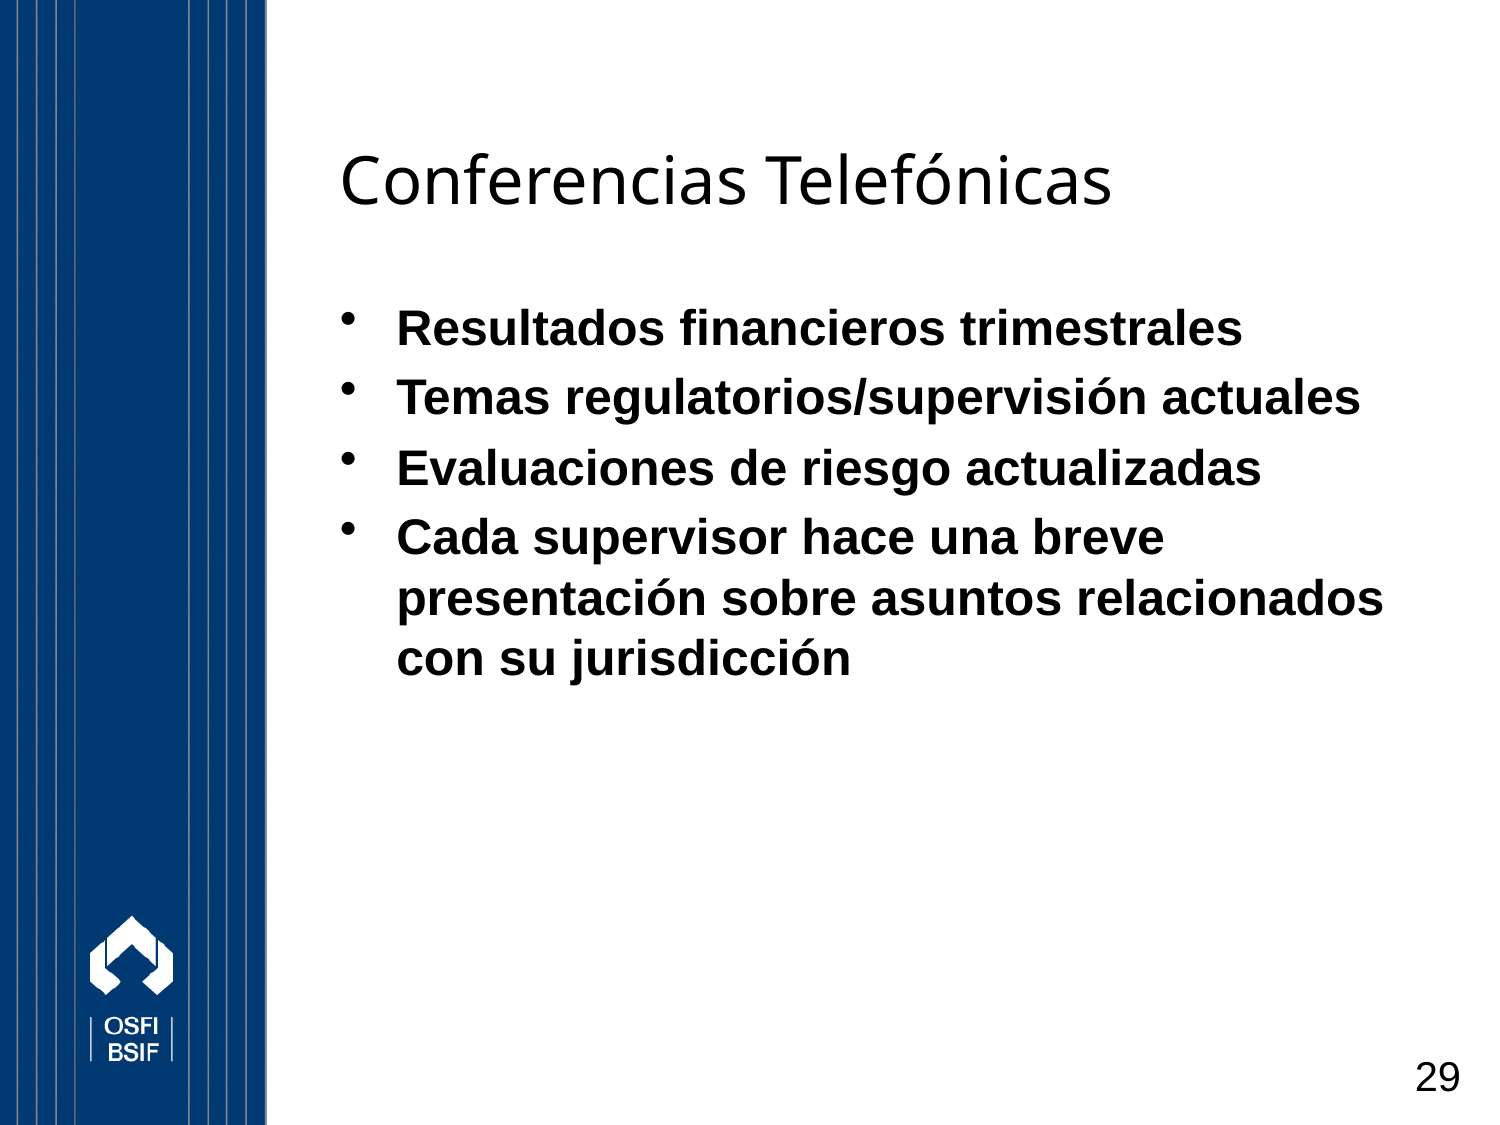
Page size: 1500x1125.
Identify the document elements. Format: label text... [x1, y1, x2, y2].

title Conferencias Telefónicas [324, 62, 1475, 225]
list Resultados financieros trimestrales Temas regulatorios/supervisión actuales Evaluaciones de riesgo actualizadas Cada supervisor hace una breve presentación sobre asuntos relacionados con su jurisdicción [324, 287, 1424, 1000]
picture [0, 0, 1500, 1125]
